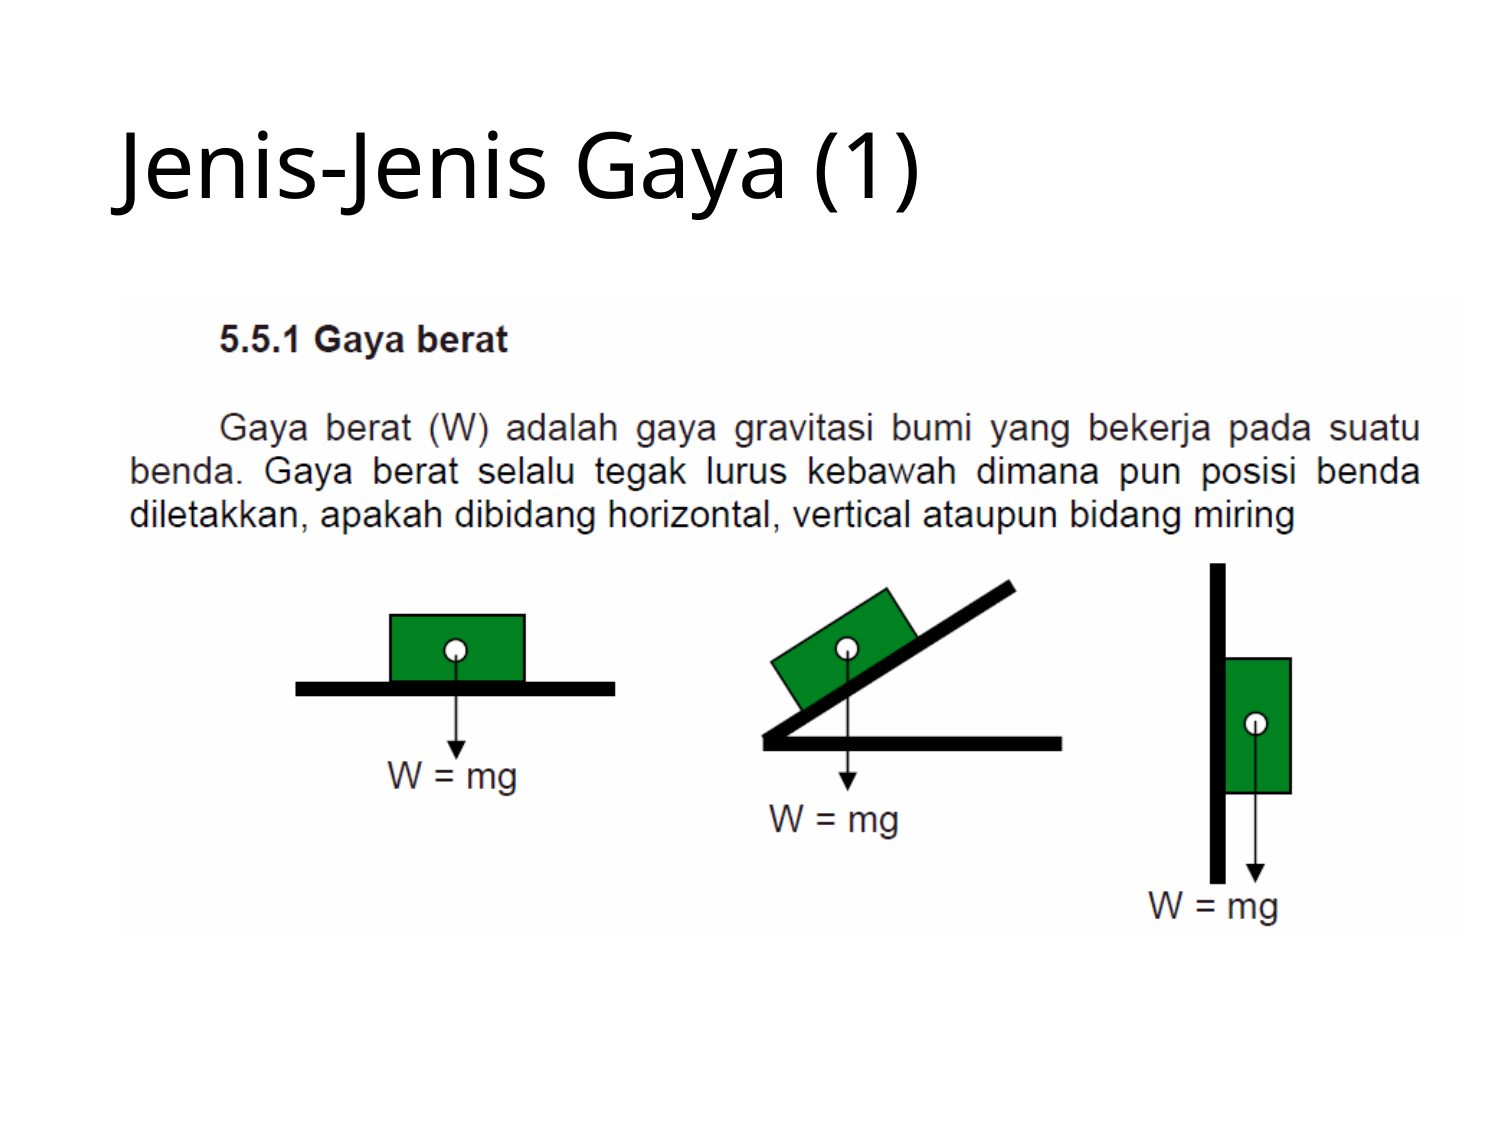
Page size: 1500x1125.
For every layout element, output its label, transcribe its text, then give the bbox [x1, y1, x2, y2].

title Jenis-Jenis Gaya (1) [103, 59, 1397, 278]
picture [119, 299, 1463, 930]
